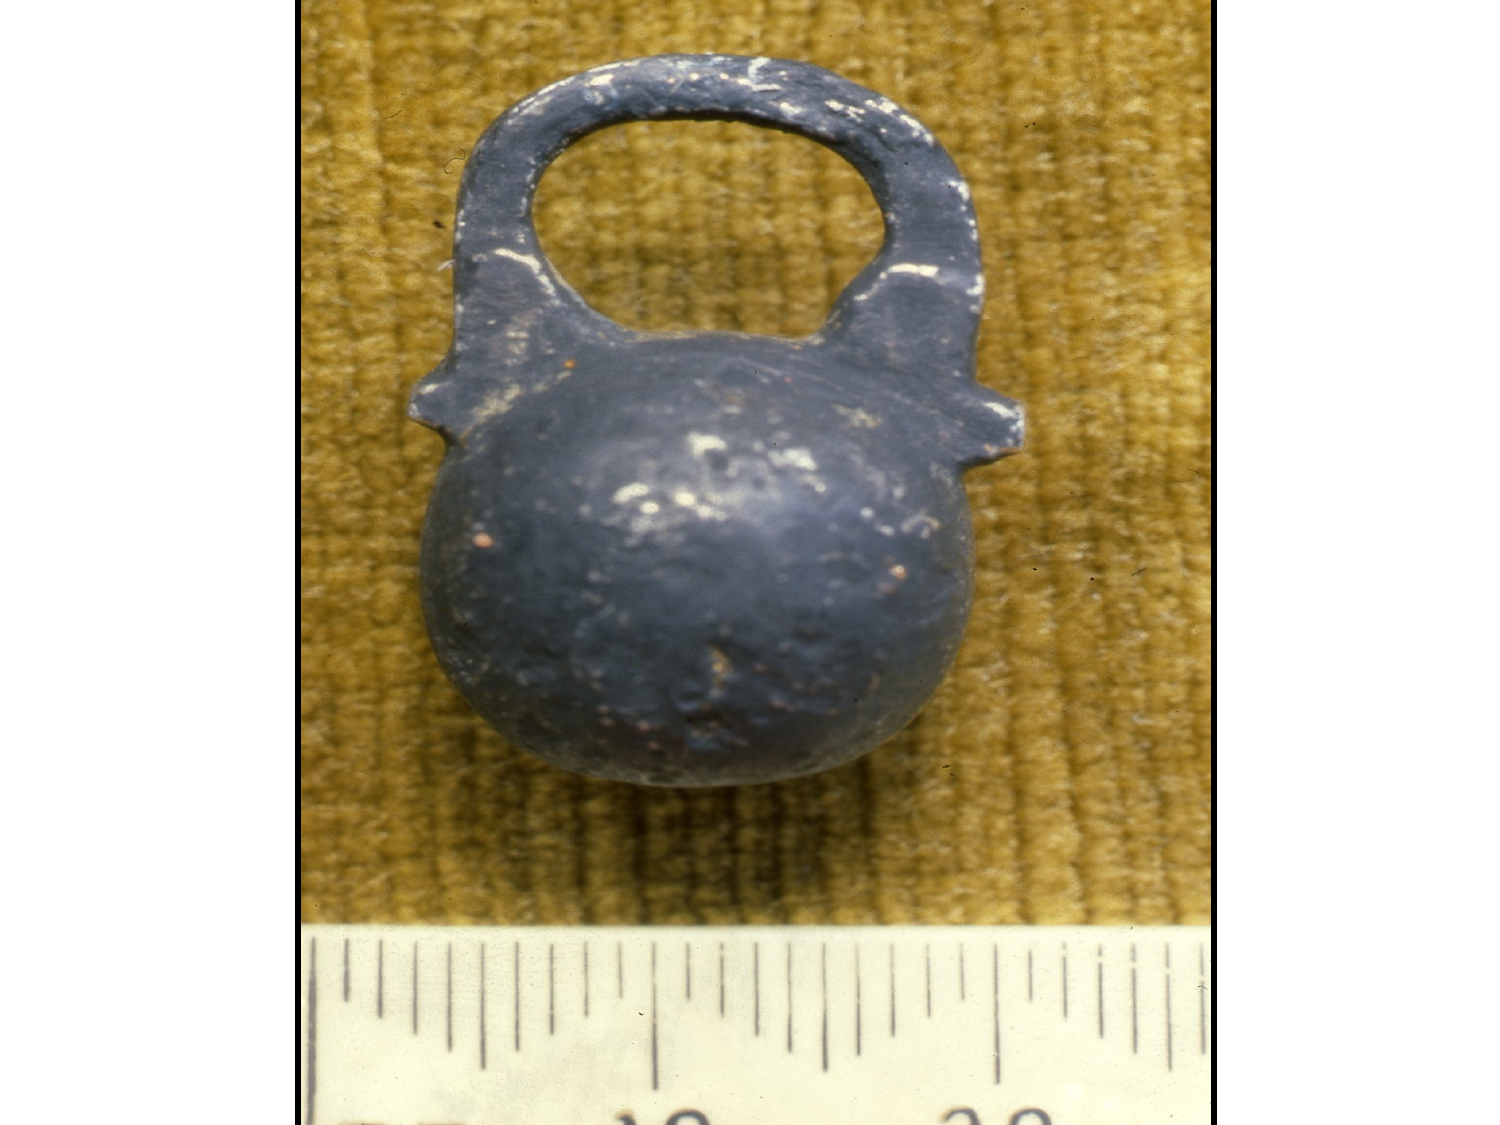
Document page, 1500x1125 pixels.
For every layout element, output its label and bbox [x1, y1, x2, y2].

picture [300, 0, 1211, 1125]
